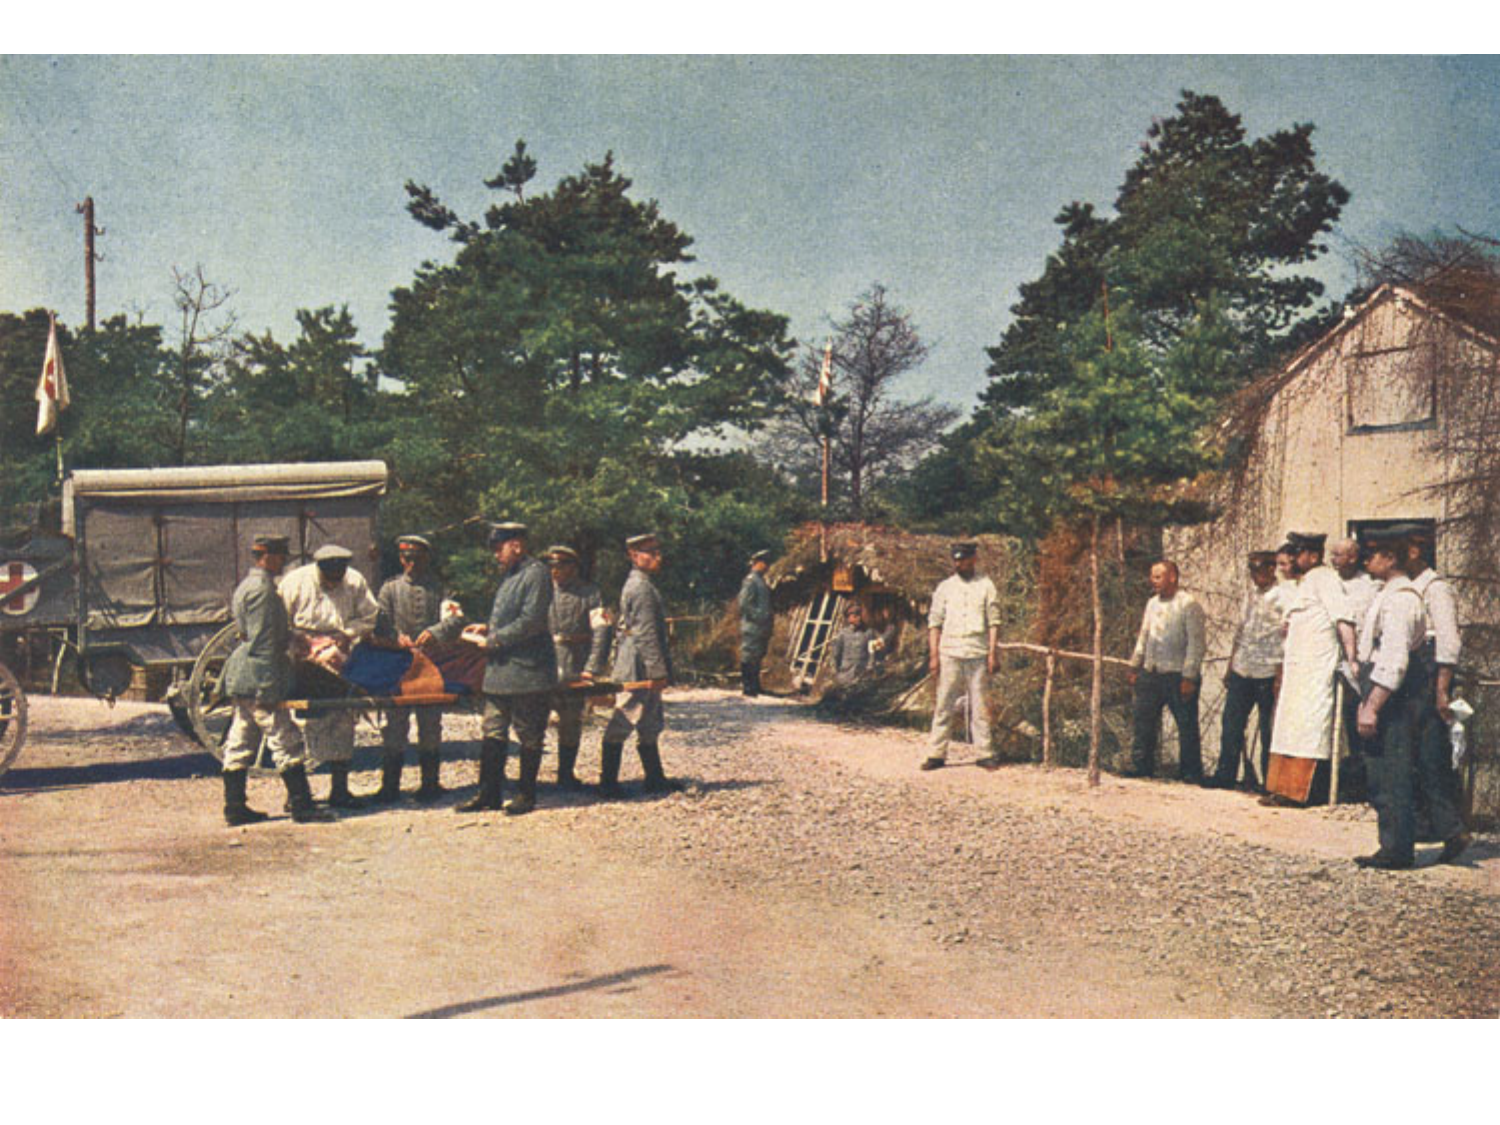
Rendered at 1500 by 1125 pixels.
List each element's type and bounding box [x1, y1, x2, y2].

picture [0, 54, 1500, 1019]
